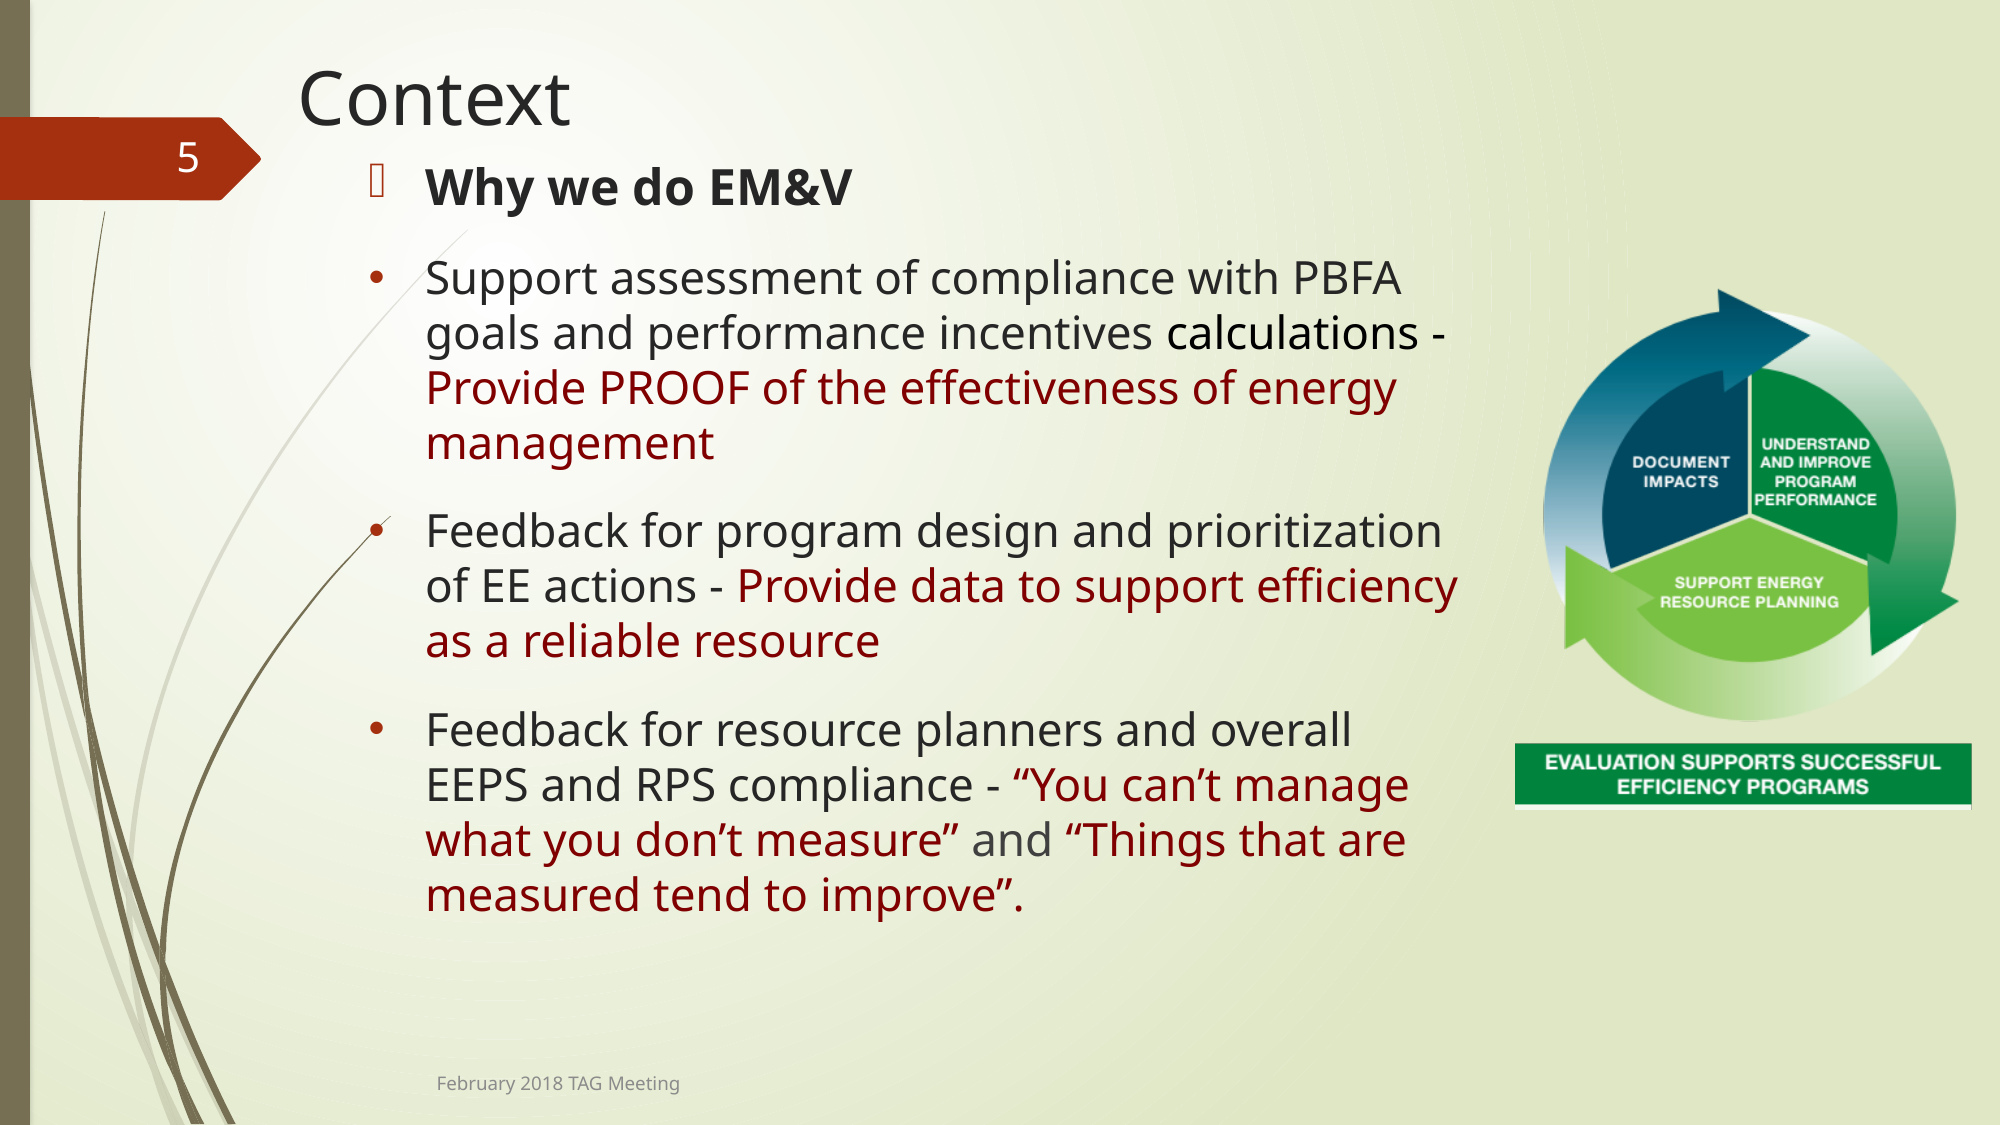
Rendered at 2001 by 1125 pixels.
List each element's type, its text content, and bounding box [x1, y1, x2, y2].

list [1514, 280, 1975, 810]
list Why we do EM&V Support assessment of compliance with PBFA goals and performance incentives calculations - Provide PROOF of the effectiveness of energy management Feedback for program design and prioritization of EE actions - Provide data to support efficiency as a reliable resource Feedback for resource planners and overall EEPS and RPS compliance - “You can’t manage what you don’t measure” and “Things that are measured tend to improve”. [353, 147, 1483, 1026]
footer February 2018 TAG Meeting [421, 1053, 1672, 1113]
slide_number 4 [87, 129, 216, 190]
title Context [282, 42, 1745, 253]
